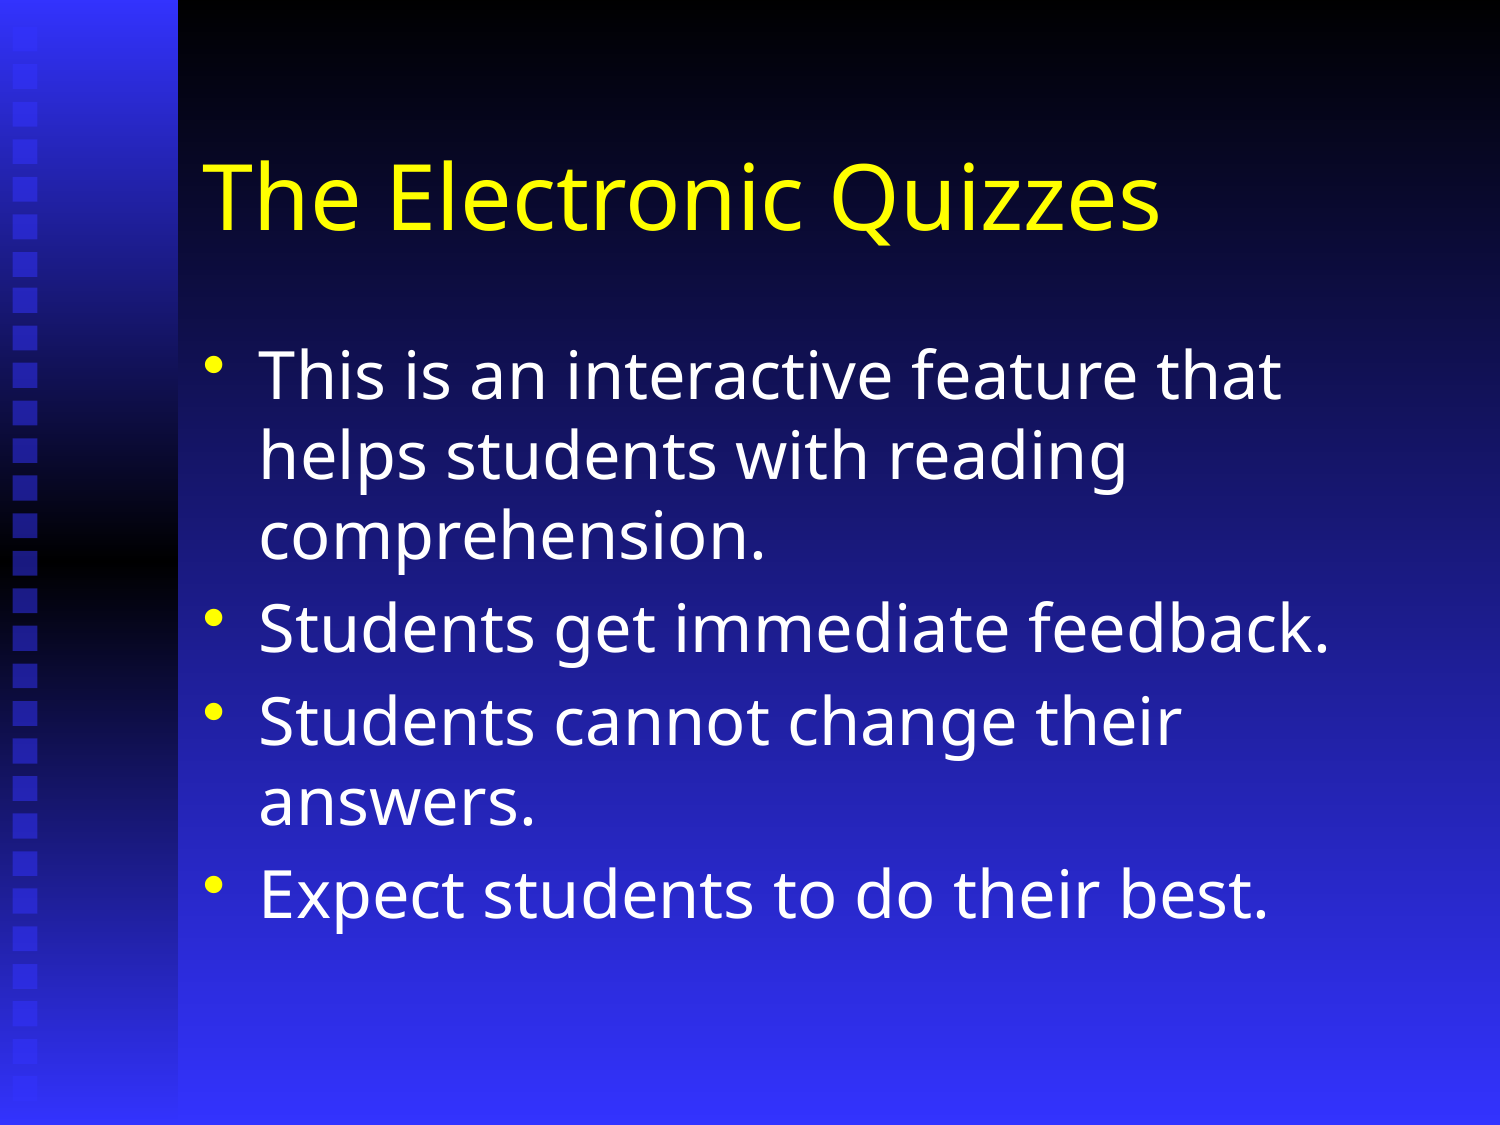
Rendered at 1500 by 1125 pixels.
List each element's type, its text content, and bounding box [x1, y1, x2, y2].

list This is an interactive feature that helps students with reading comprehension. Students get immediate feedback. Students cannot change their answers. Expect students to do their best. [187, 324, 1463, 1001]
title The Electronic Quizzes [187, 99, 1463, 288]
